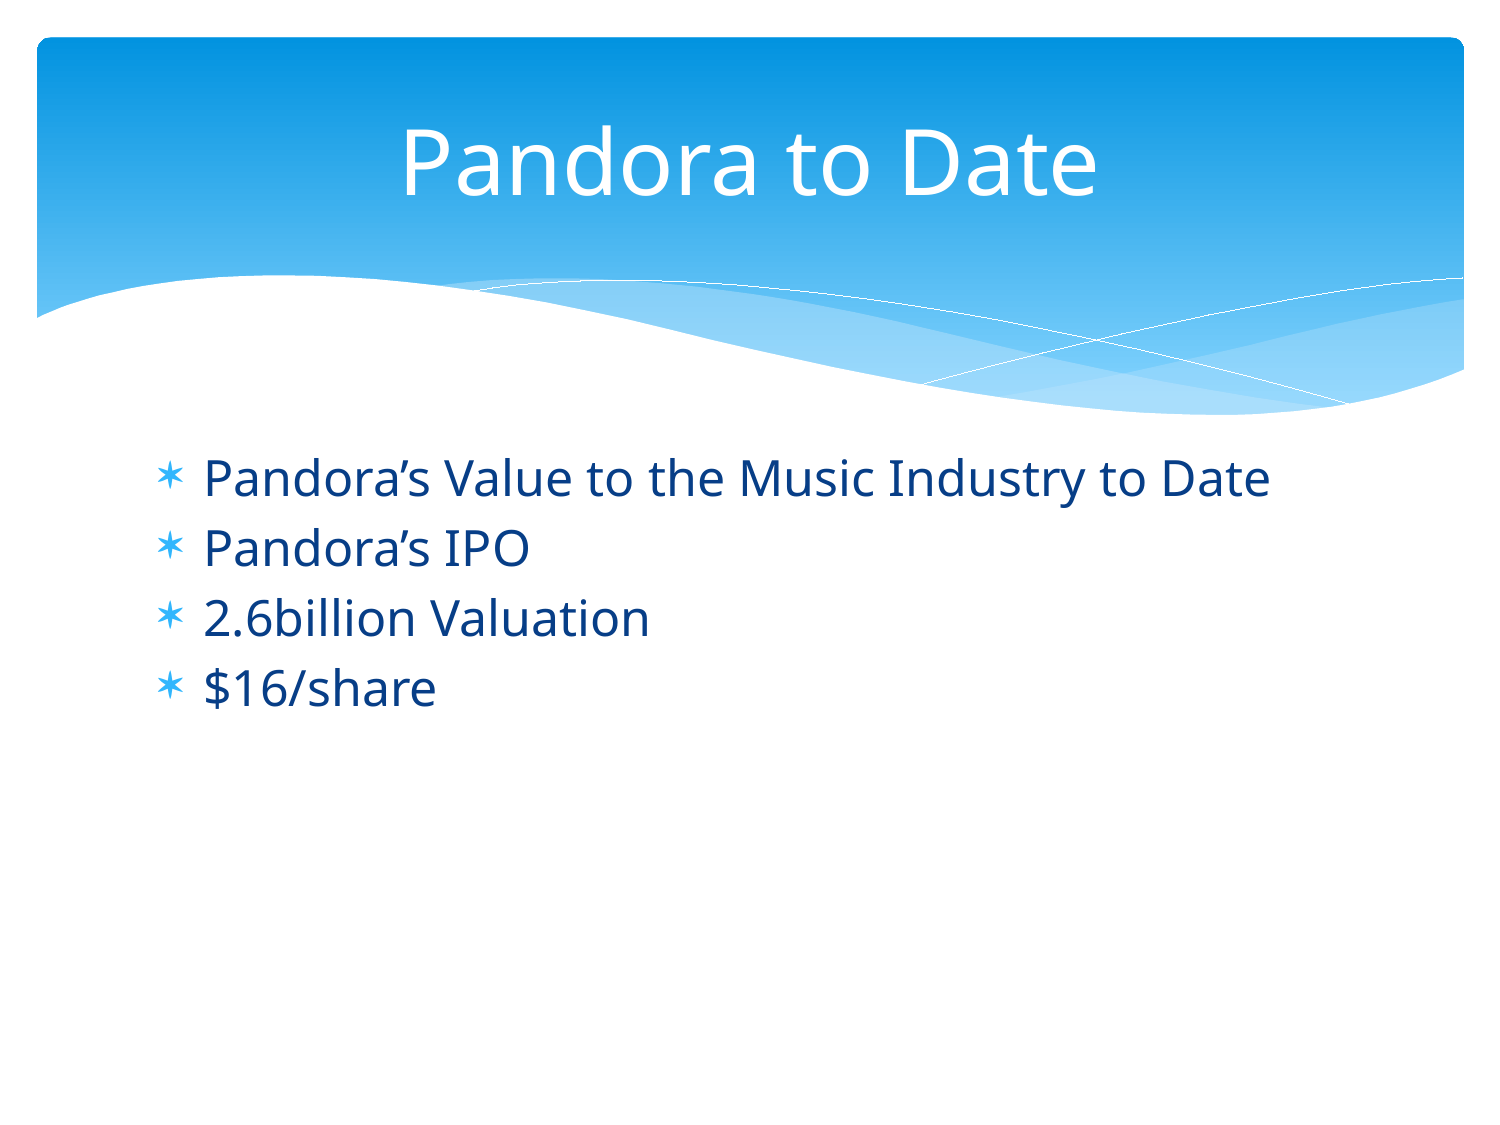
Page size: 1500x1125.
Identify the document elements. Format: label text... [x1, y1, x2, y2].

title Pandora to Date [75, 55, 1425, 261]
list Pandora’s Value to the Music Industry to Date Pandora’s IPO 2.6billion Valuation $16/share [143, 438, 1359, 1005]
